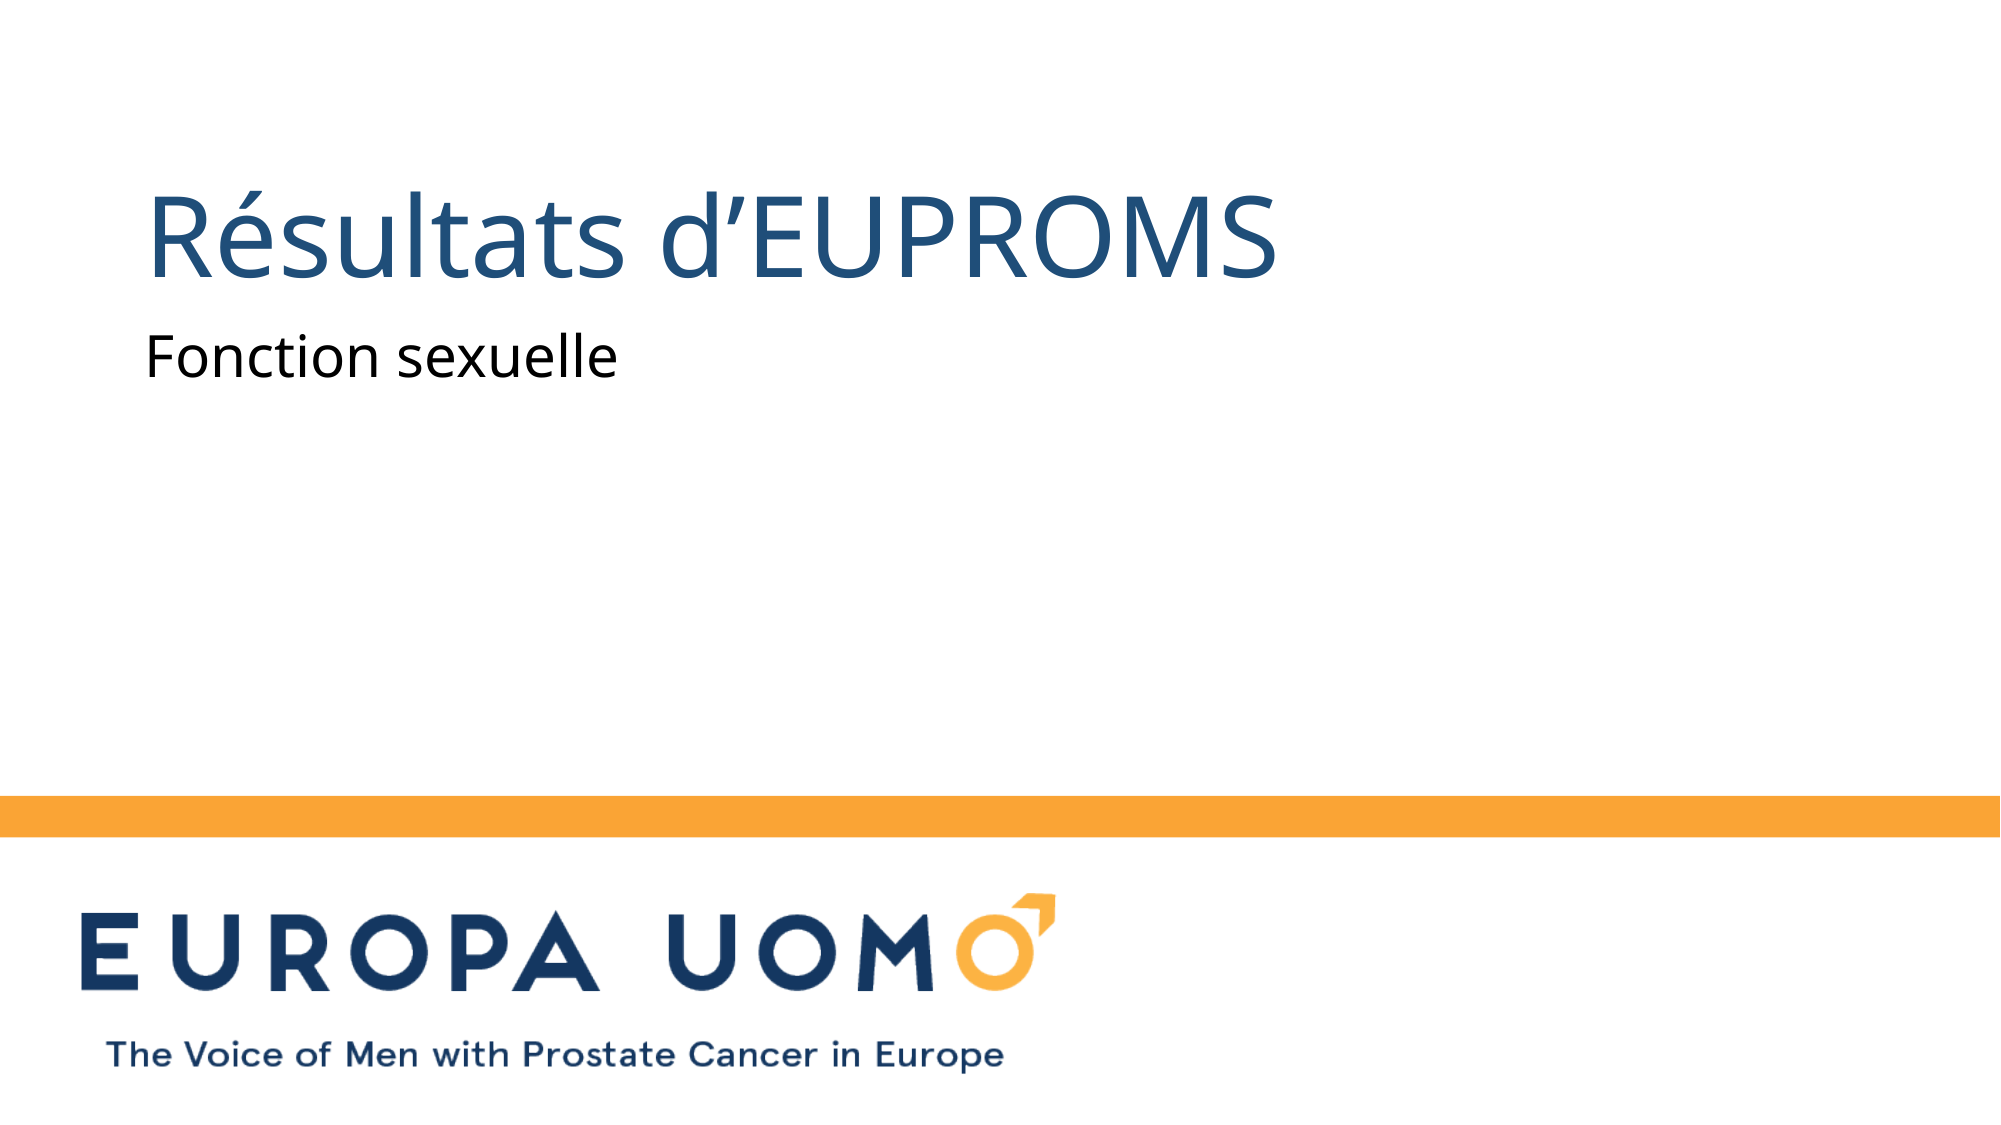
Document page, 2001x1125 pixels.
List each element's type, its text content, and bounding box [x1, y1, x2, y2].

picture [53, 893, 1057, 1077]
text_box [0, 795, 2000, 838]
text_box Résultats d’EUPROMS Fonction sexuelle [130, 74, 1984, 403]
